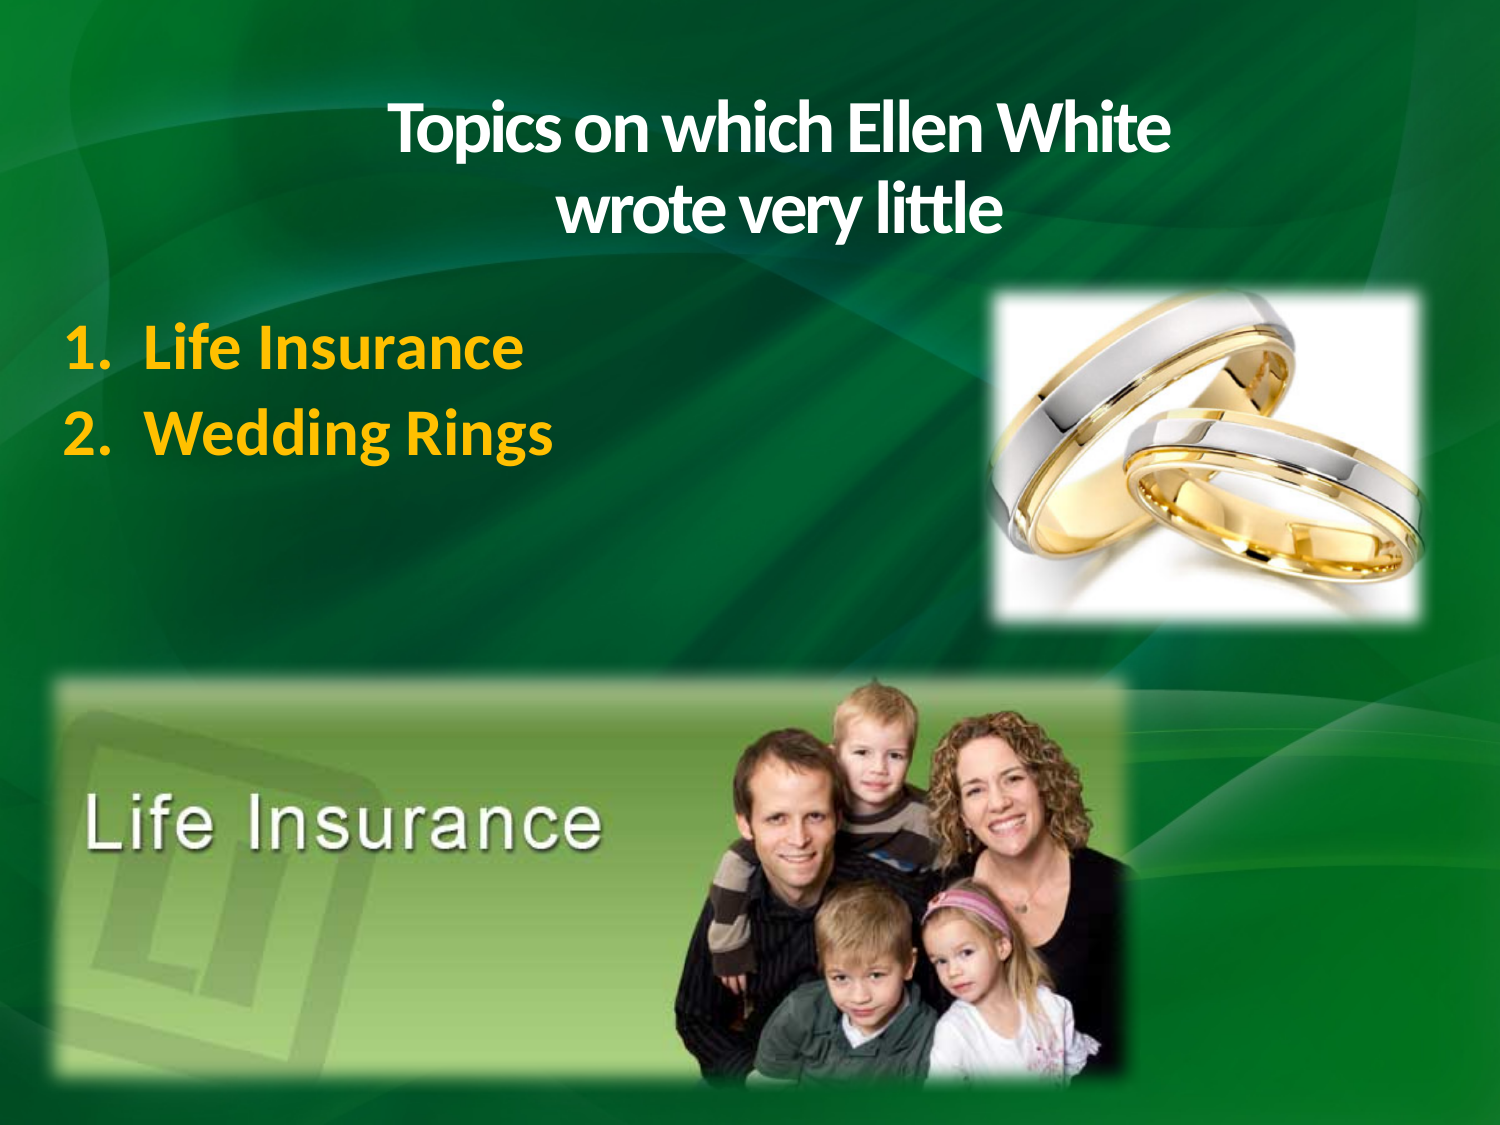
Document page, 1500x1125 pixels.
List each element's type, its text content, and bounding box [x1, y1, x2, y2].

picture [0, 0, 1500, 1125]
list 1. Life Insurance 2. Wedding Rings [62, 312, 968, 475]
title Topics on which Ellen White wrote very little [150, 87, 1425, 252]
